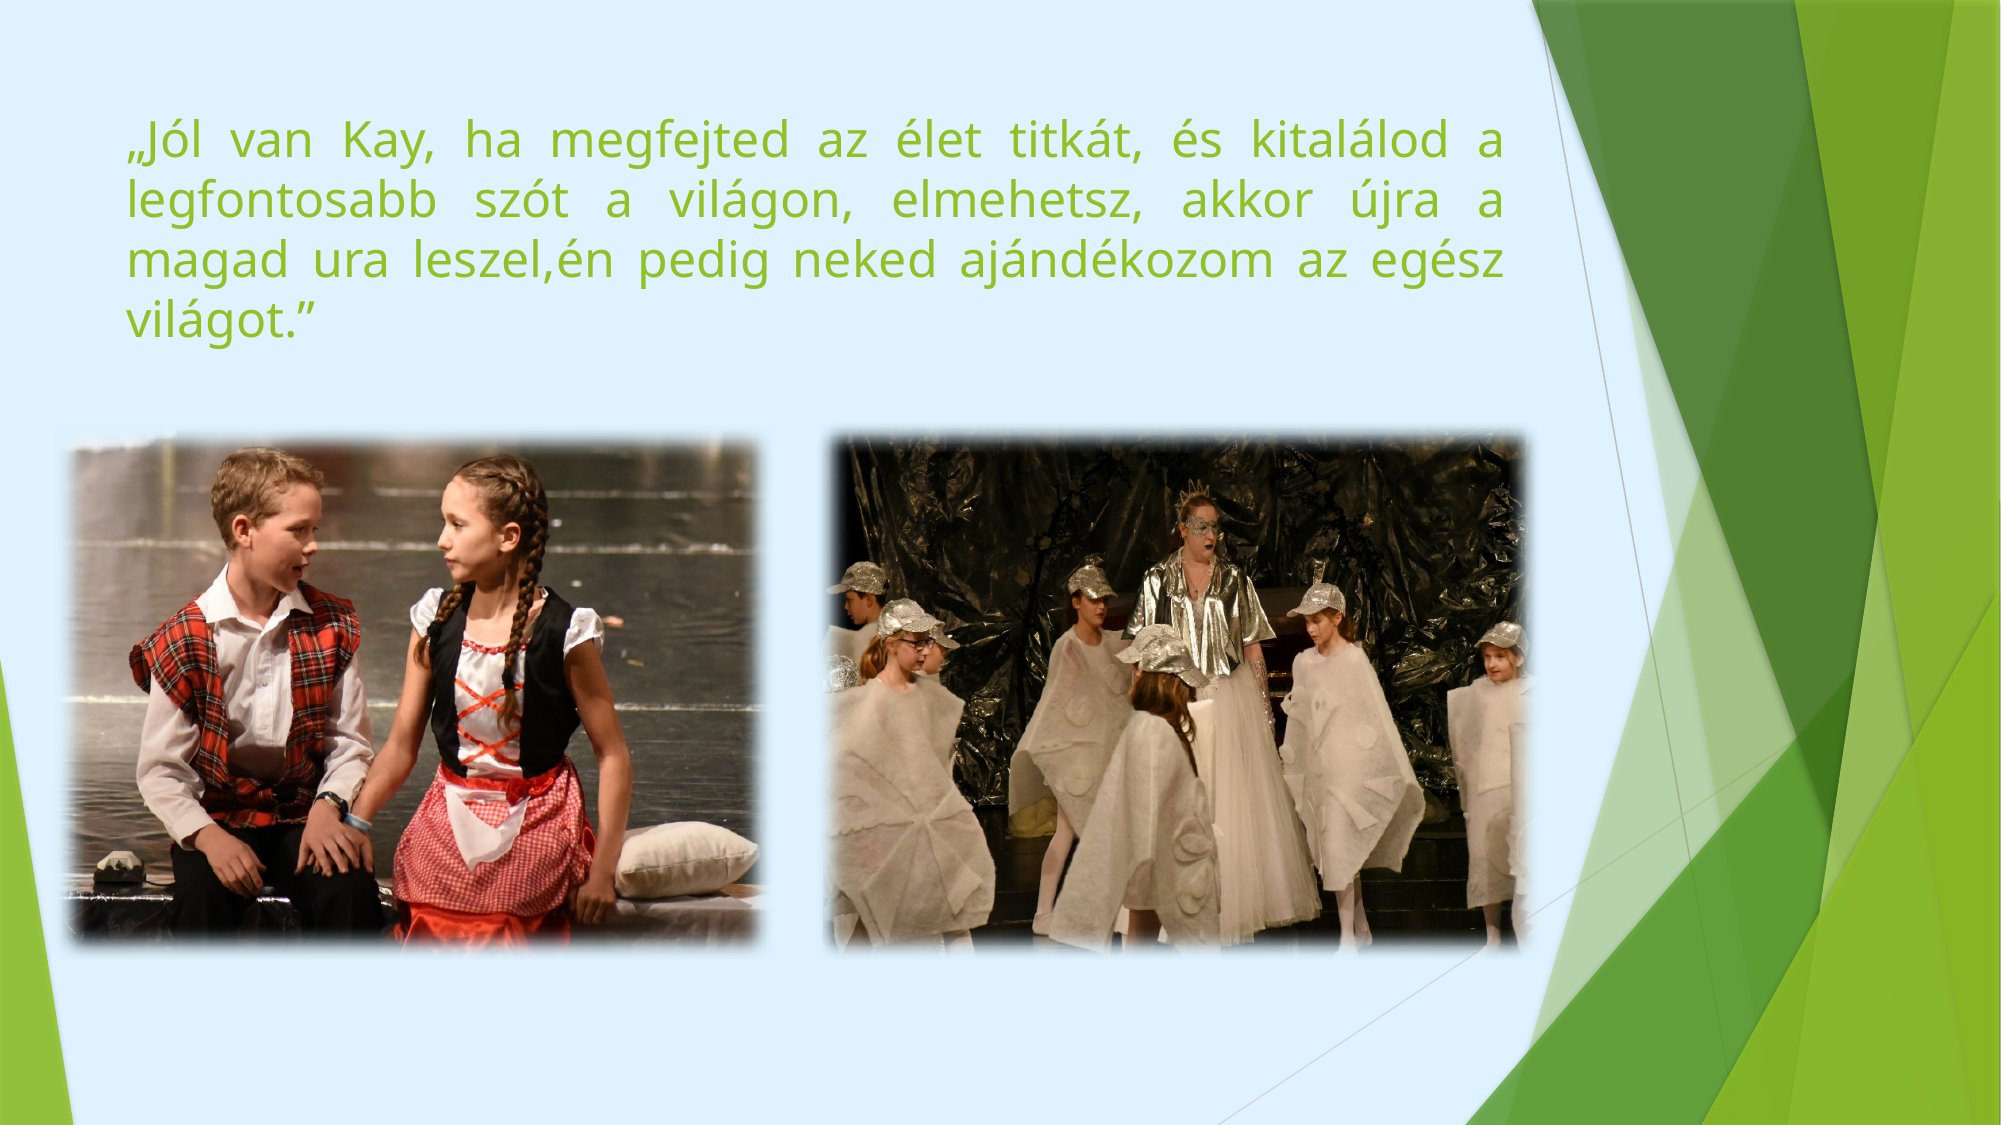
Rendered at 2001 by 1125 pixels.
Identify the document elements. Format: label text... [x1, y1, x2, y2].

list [54, 424, 774, 961]
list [815, 420, 1541, 961]
title „Jól van Kay, ha megfejted az élet titkát, és kitalálod a legfontosabb szót a világon, elmehetsz, akkor újra a magad ura leszel,én pedig neked ajándékozom az egész világot.” [111, 99, 1522, 317]
